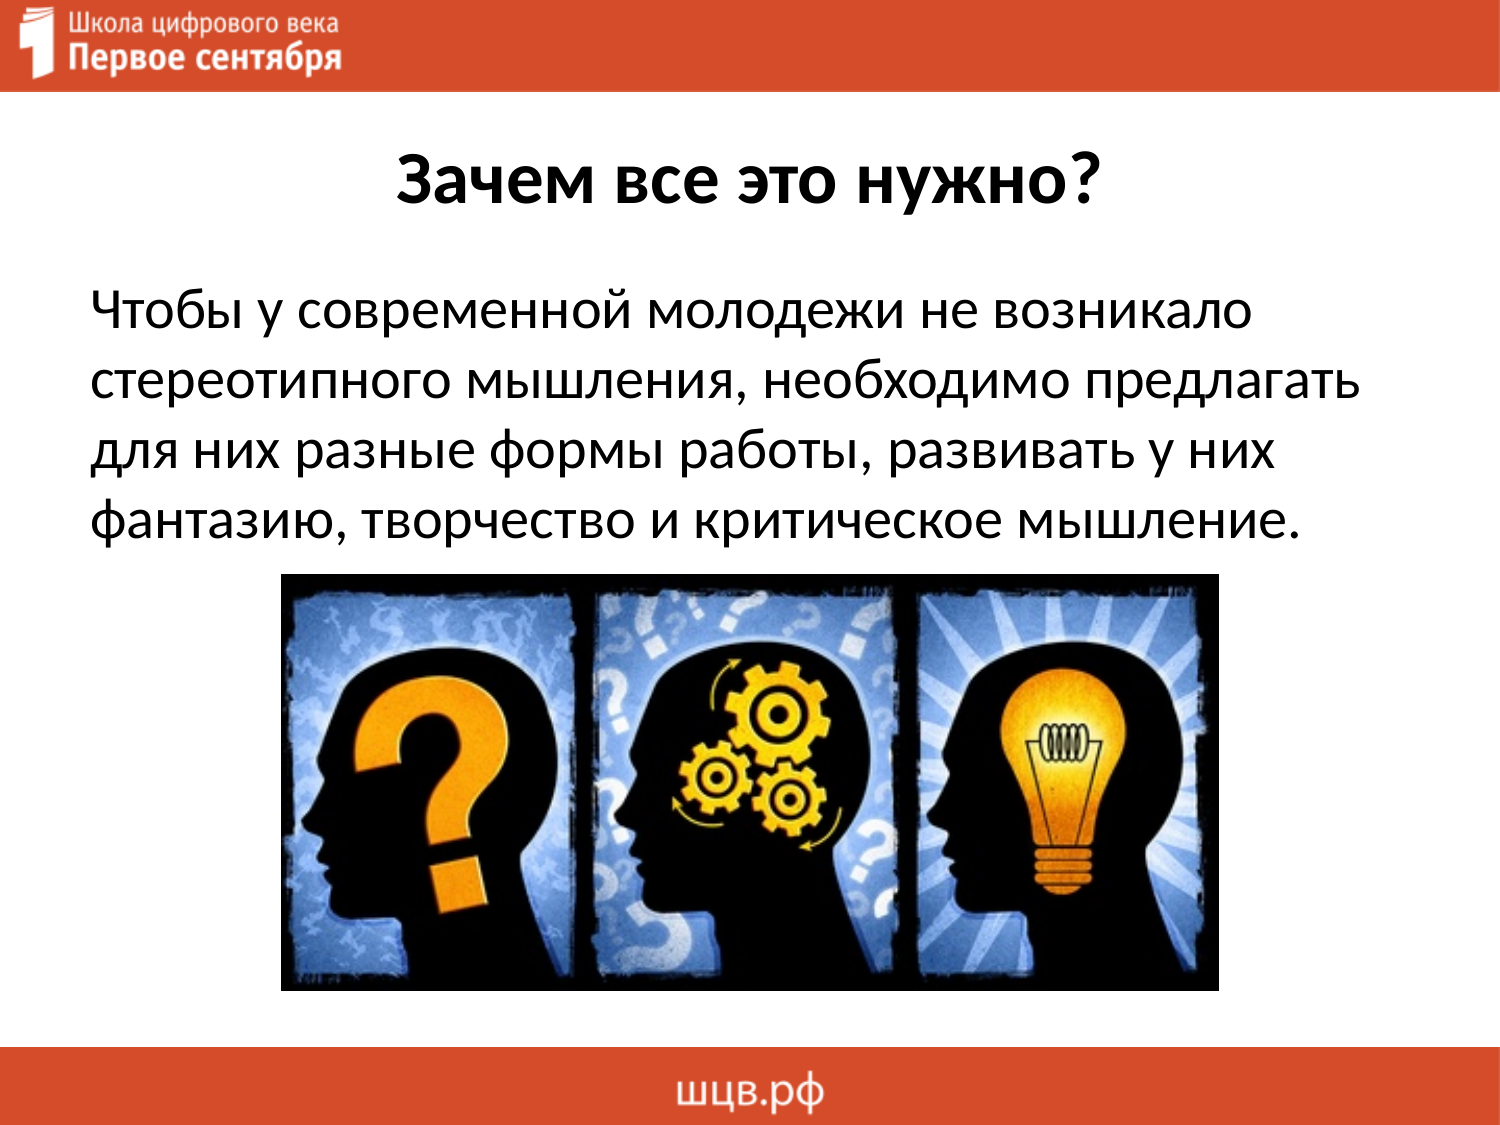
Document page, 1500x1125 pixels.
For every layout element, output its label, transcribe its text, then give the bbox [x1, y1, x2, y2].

title Зачем все это нужно? [75, 113, 1425, 233]
picture [0, 0, 1500, 92]
picture [0, 1047, 1500, 1125]
picture [281, 573, 1219, 992]
list Чтобы у современной молодежи не возникало стереотипного мышления, необходимо предлагать для них разные формы работы, развивать у них фантазию, творчество и критическое мышление. [75, 262, 1425, 1005]
